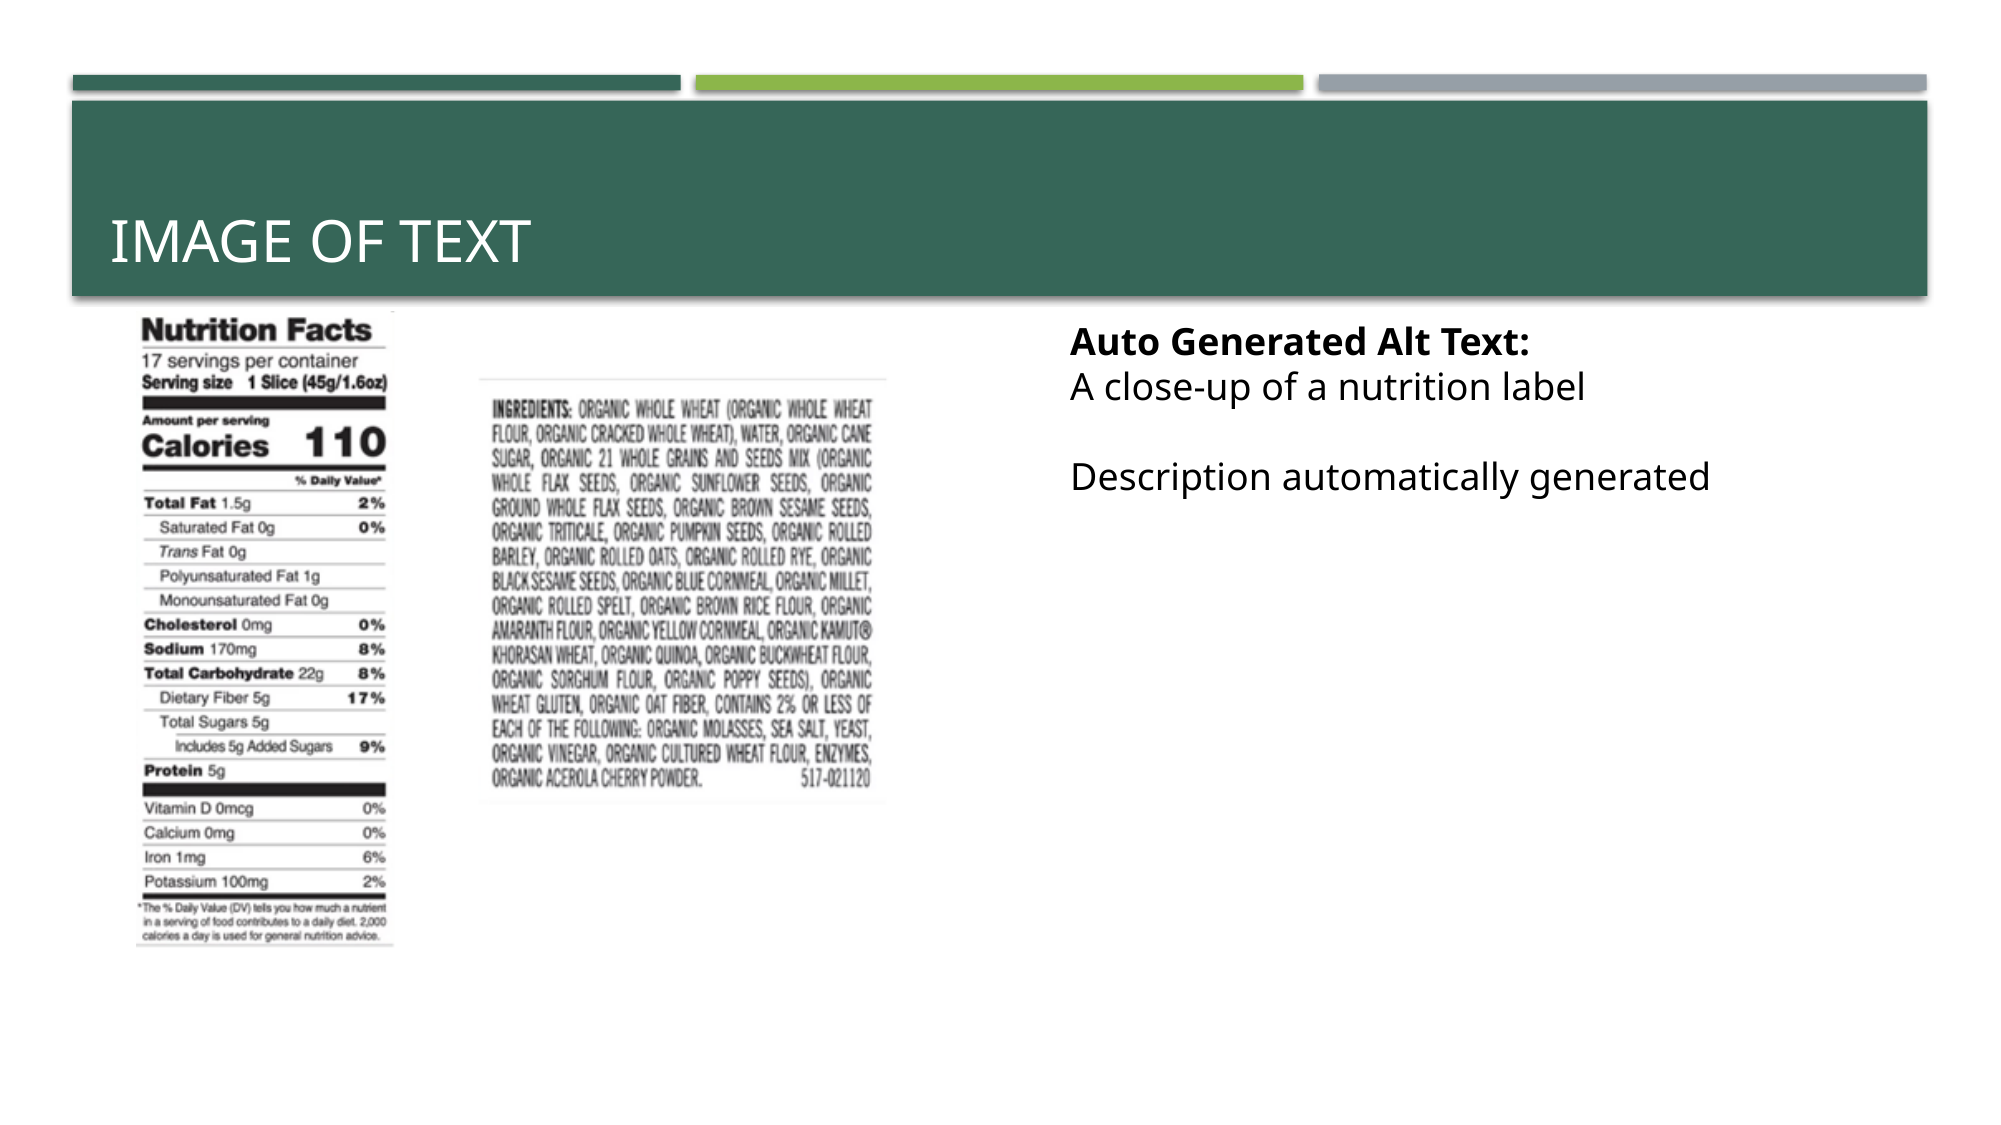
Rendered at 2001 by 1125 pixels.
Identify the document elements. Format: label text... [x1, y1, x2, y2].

title Image of text [95, 115, 1905, 282]
text_box Auto Generated Alt Text: A close-up of a nutrition label Description automatically generated [1055, 310, 1787, 506]
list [136, 311, 934, 965]
